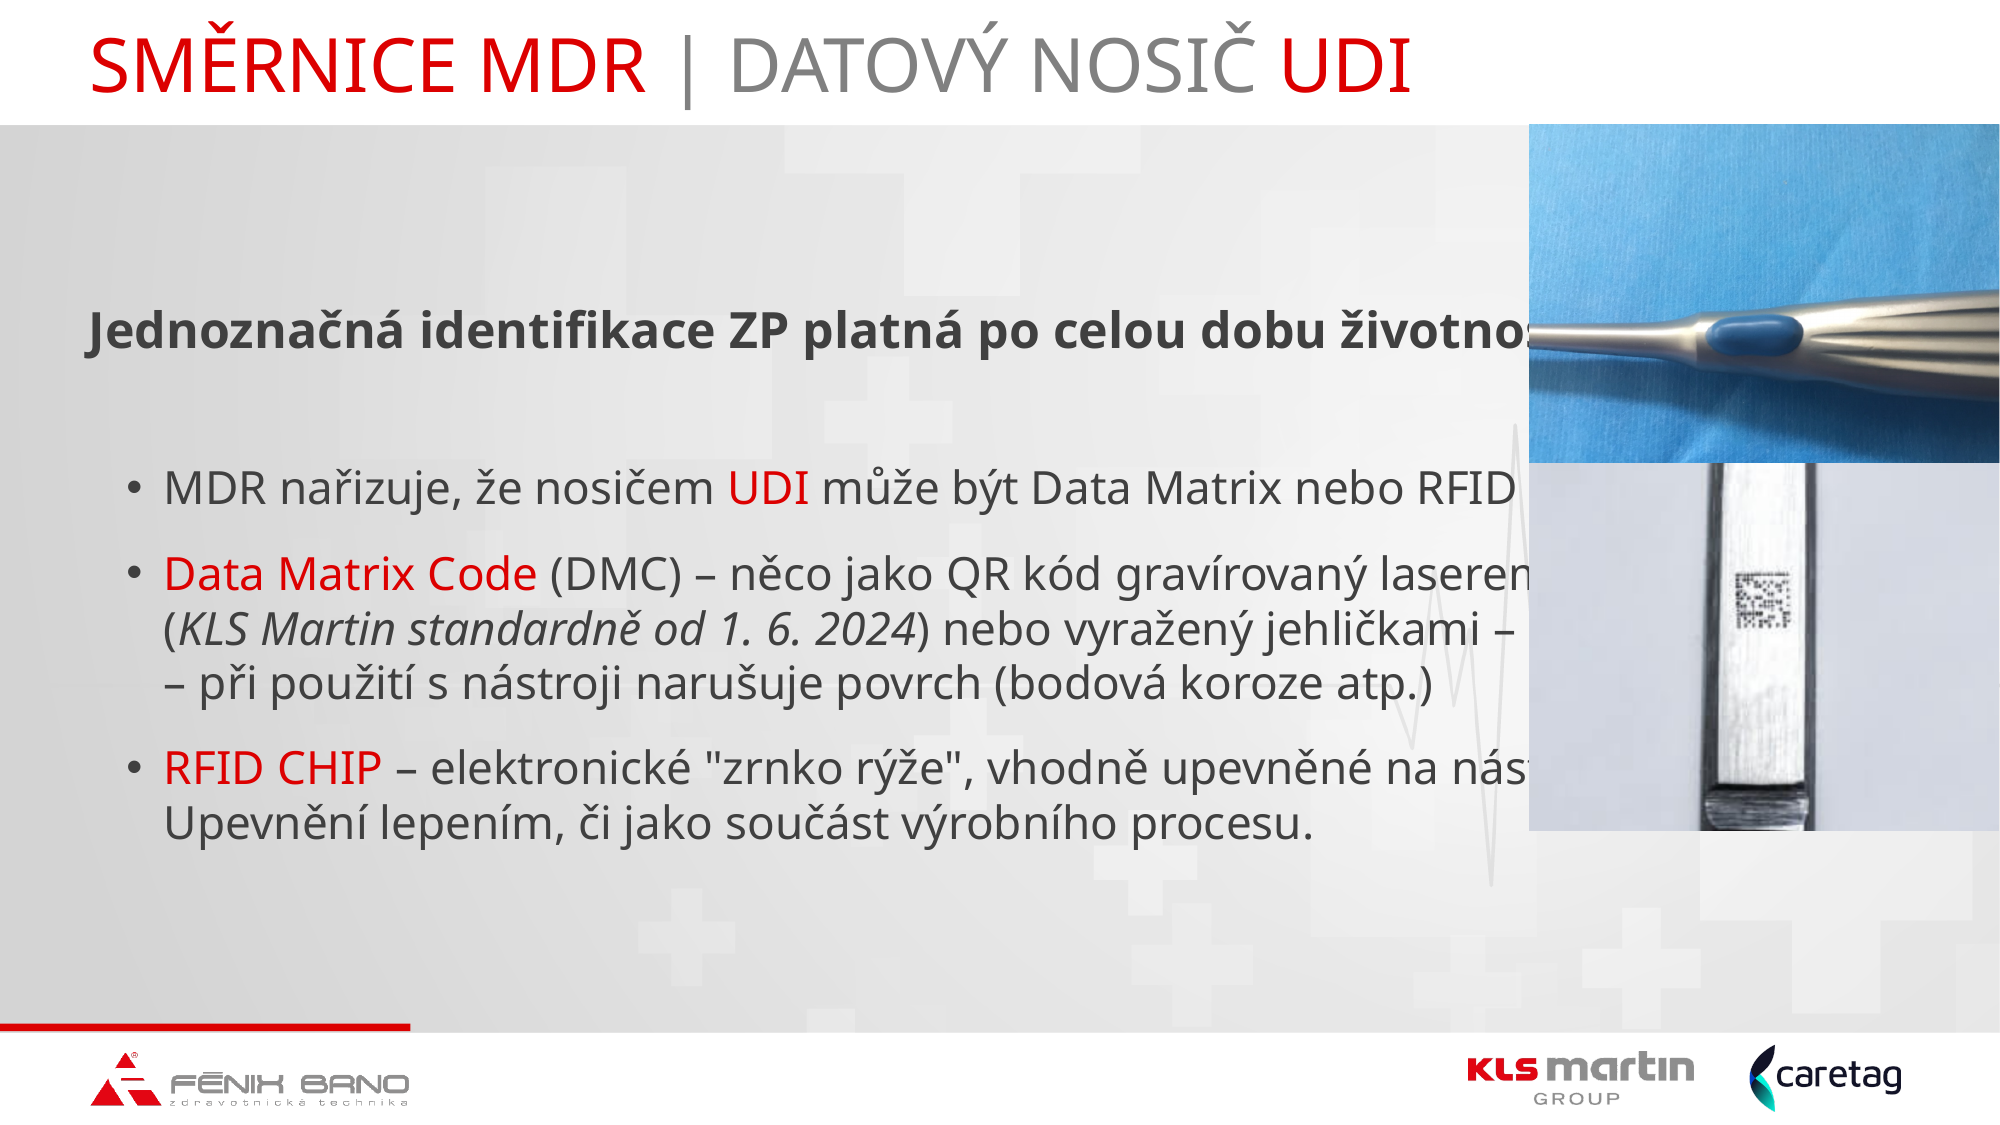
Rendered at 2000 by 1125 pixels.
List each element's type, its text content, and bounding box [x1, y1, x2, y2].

list Jednoznačná identifikace ZP platná po celou dobu životnosti ZP MDR nařizuje, že nosičem UDI může být Data Matrix nebo RFID CHIP Data Matrix Code (DMC) – něco jako QR kód gravírovaný laserem (KLS Martin standardně od 1. 6. 2024) nebo vyražený jehličkami – – při použití s nástroji narušuje povrch (bodová koroze atp.) RFID CHIP – elektronické "zrnko rýže", vhodně upevněné na nástroj. Upevnění lepením, či jako součást výrobního procesu. [74, 124, 1904, 1030]
picture [1468, 1051, 1694, 1105]
picture [1743, 1037, 1911, 1120]
picture [88, 1051, 411, 1106]
picture [1529, 124, 2000, 831]
text_box SMĚRNICE MDR | DATOVÝ NOSIČ UDI [74, 9, 1904, 115]
